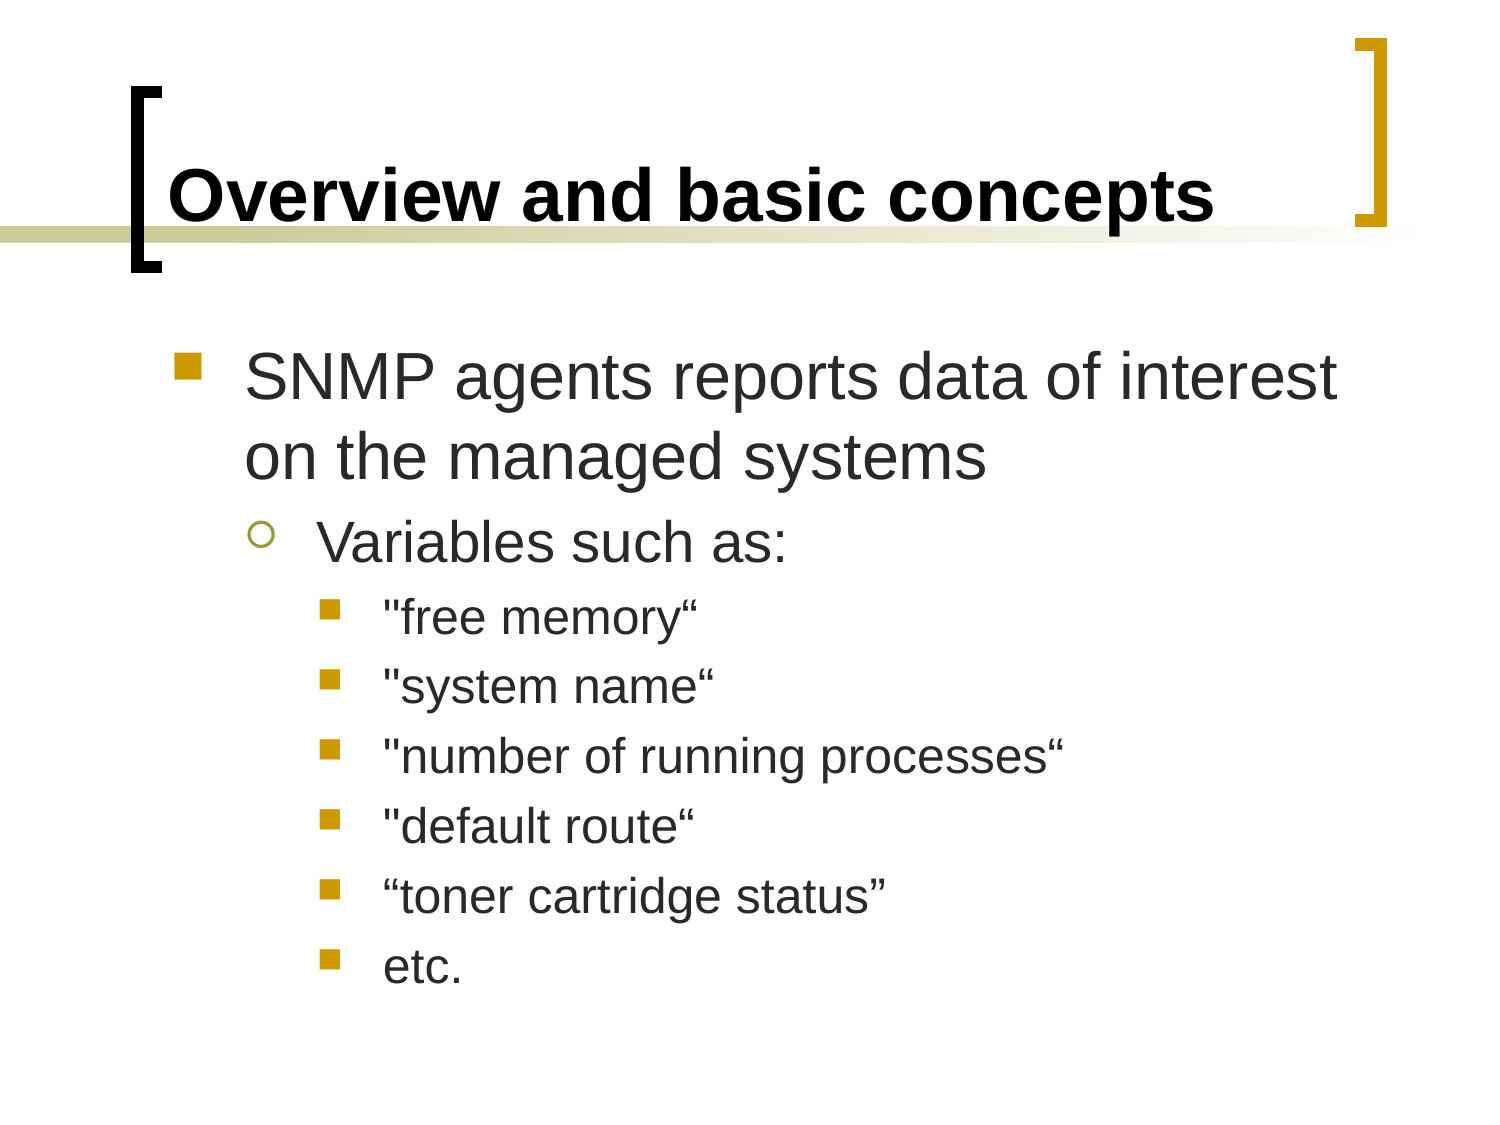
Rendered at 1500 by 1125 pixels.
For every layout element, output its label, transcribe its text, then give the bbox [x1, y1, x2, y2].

list SNMP agents reports data of interest on the managed systems Variables such as: "free memory“ "system name“ "number of running processes“ "default route“ “toner cartridge status” etc. [155, 324, 1413, 1001]
title Overview and basic concepts [152, 99, 1328, 245]
